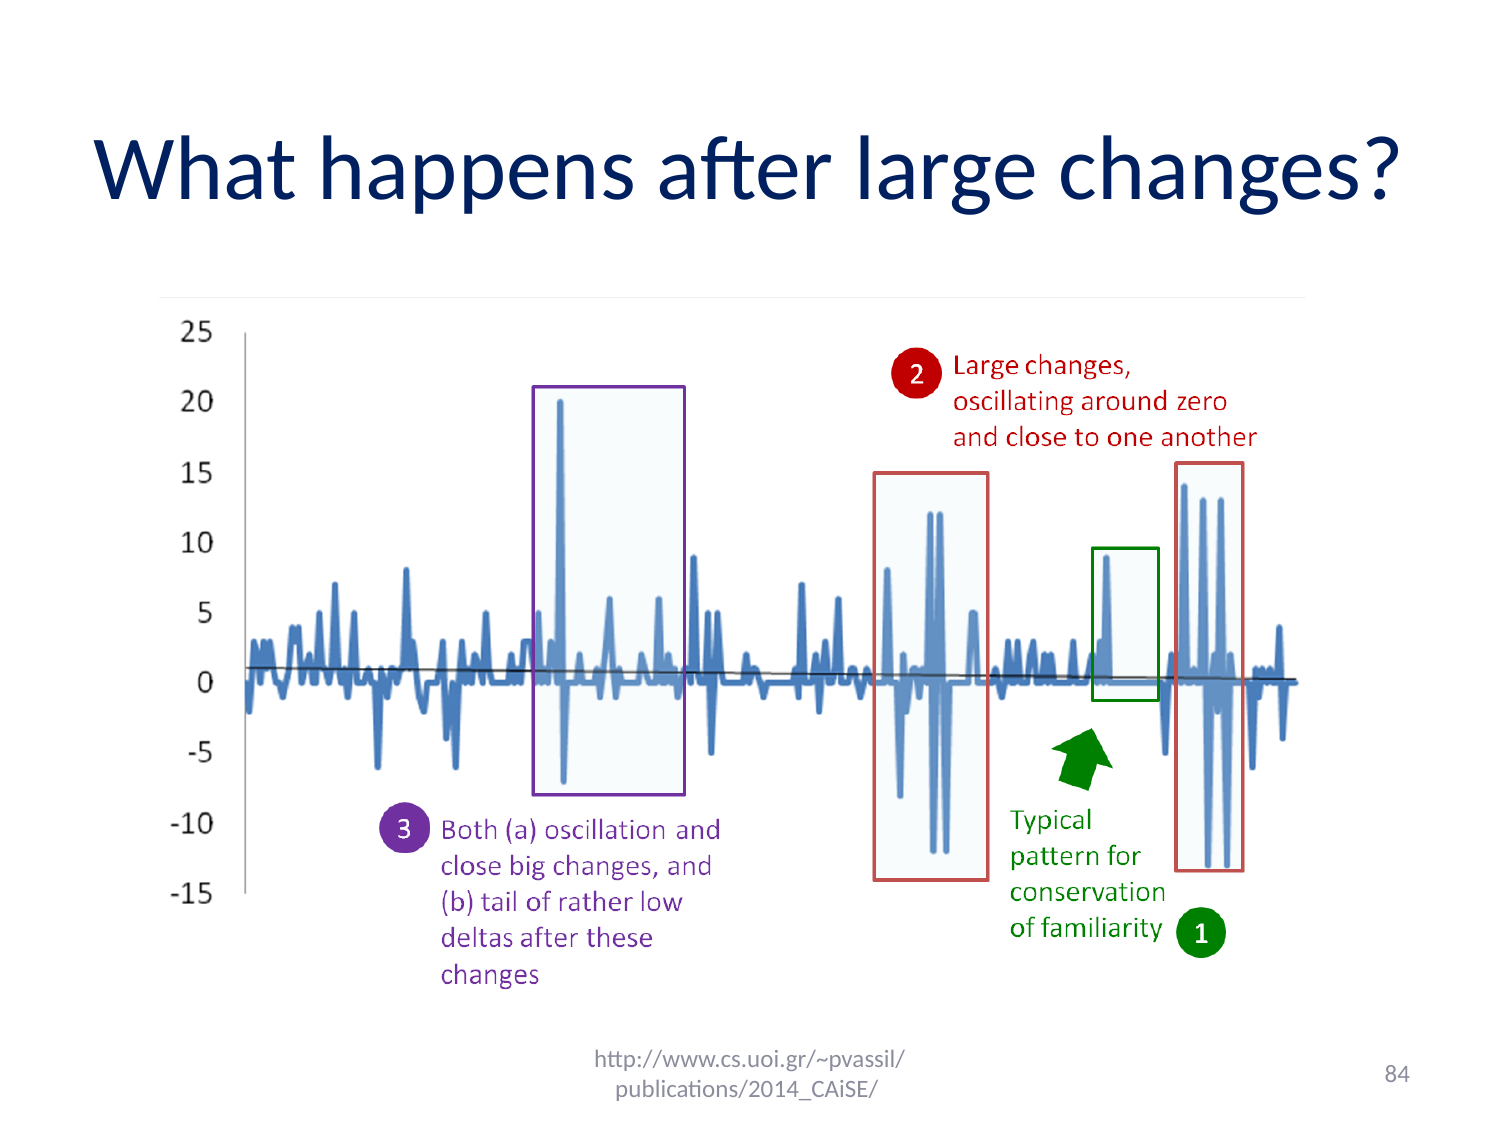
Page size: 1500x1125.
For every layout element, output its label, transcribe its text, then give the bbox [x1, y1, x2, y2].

slide_number 84 [1074, 1042, 1425, 1103]
title What happens after large changes? [75, 45, 1425, 233]
footer http://www.cs.uoi.gr/~pvassil/publications/2014_CAiSE/ [512, 1042, 988, 1103]
picture [158, 297, 1306, 1000]
